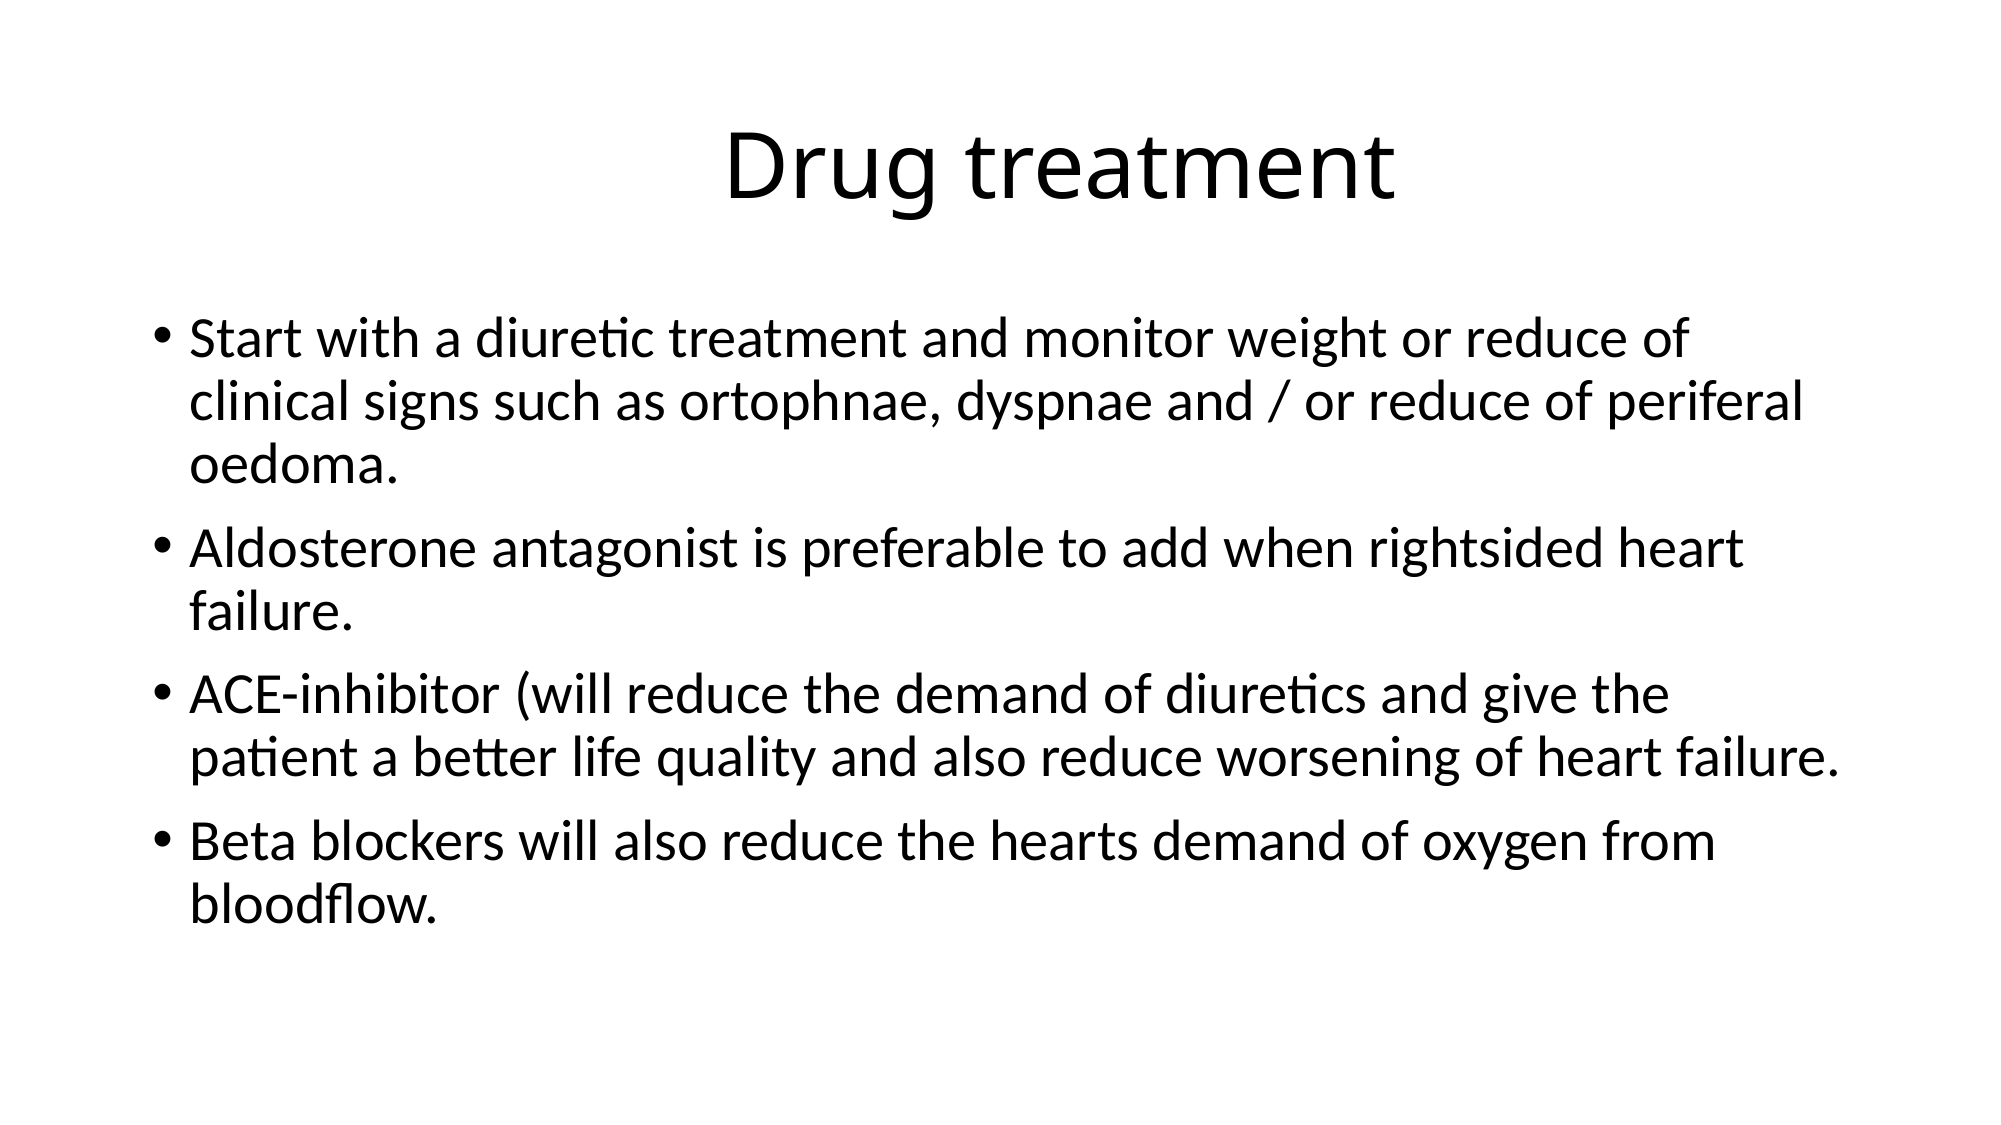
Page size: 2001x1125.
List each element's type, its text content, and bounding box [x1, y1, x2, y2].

title Drug treatment [137, 59, 1863, 278]
list Start with a diuretic treatment and monitor weight or reduce of clinical signs such as ortophnae, dyspnae and / or reduce of periferal oedoma. Aldosterone antagonist is preferable to add when rightsided heart failure. ACE-inhibitor (will reduce the demand of diuretics and give the patient a better life quality and also reduce worsening of heart failure. Beta blockers will also reduce the hearts demand of oxygen from bloodflow. [137, 299, 1863, 1014]
